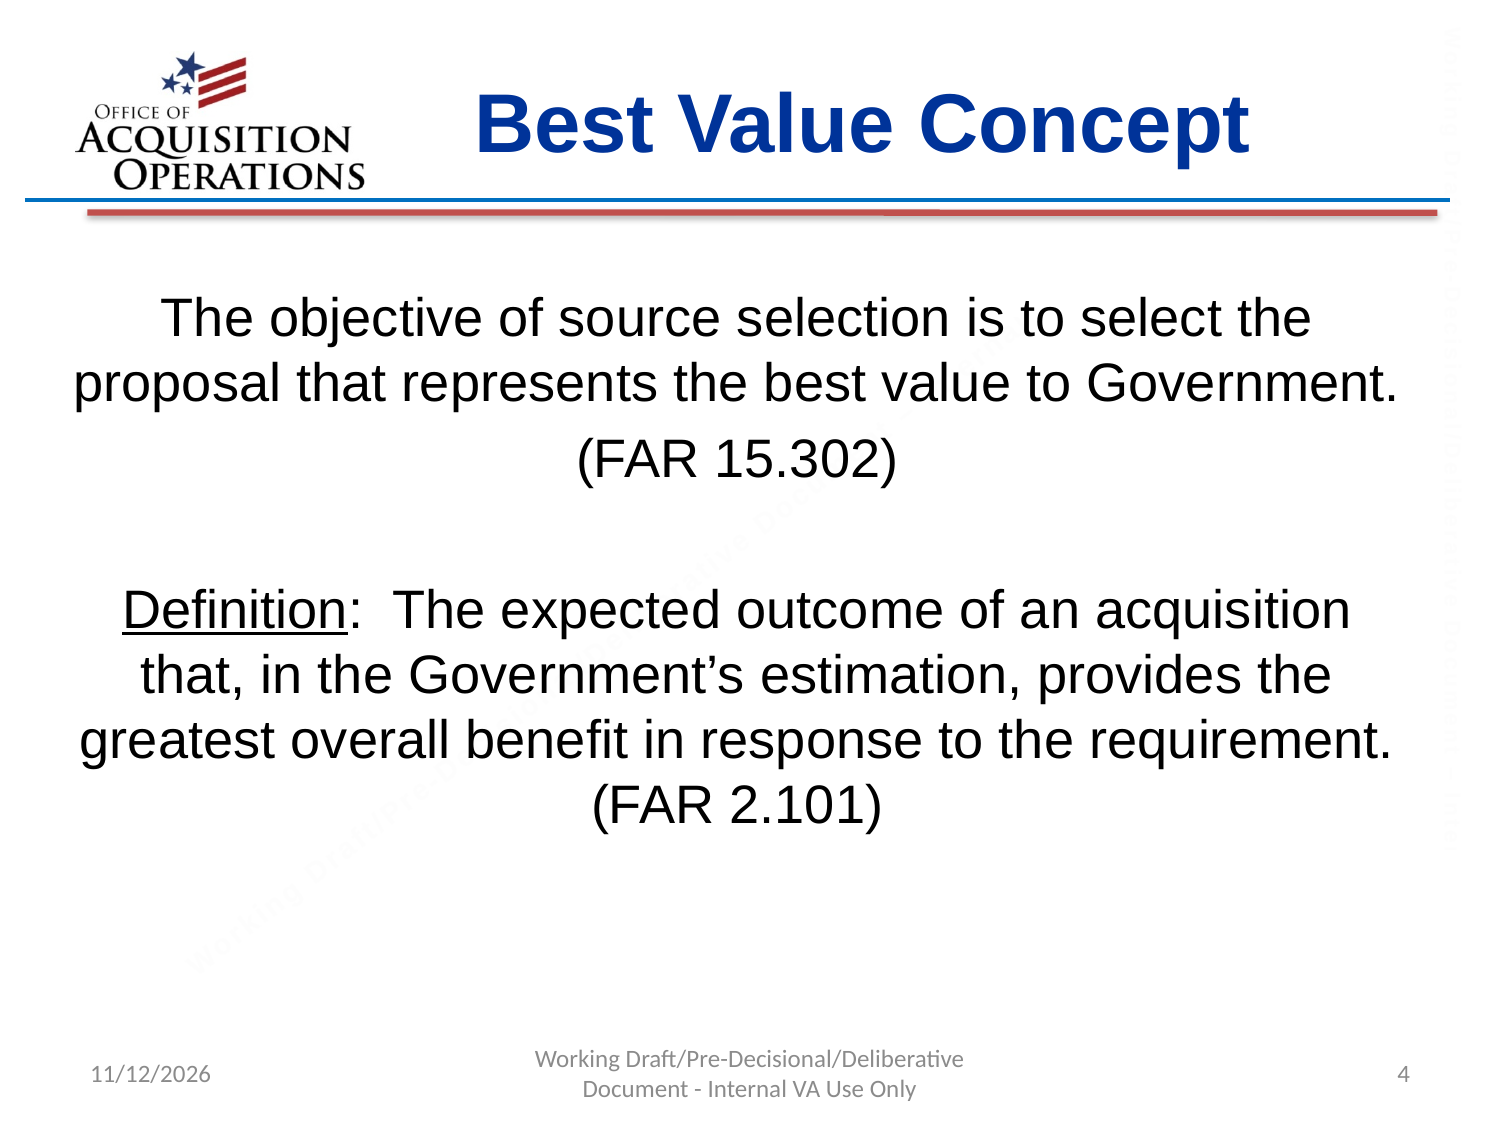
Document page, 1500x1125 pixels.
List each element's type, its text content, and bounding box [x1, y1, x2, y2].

title Best Value Concept [187, 24, 1500, 213]
footer Working Draft/Pre-Decisional/Deliberative Document - Internal VA Use Only [512, 1042, 988, 1103]
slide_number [75, 1042, 425, 1103]
slide_number 4 [1074, 1042, 1425, 1103]
list The objective of source selection is to select the proposal that represents the best value to Government. (FAR 15.302) Definition: The expected outcome of an acquisition that, in the Government’s estimation, provides the greatest overall benefit in response to the requirement. (FAR 2.101) [49, 274, 1426, 1018]
picture [75, 51, 187, 198]
